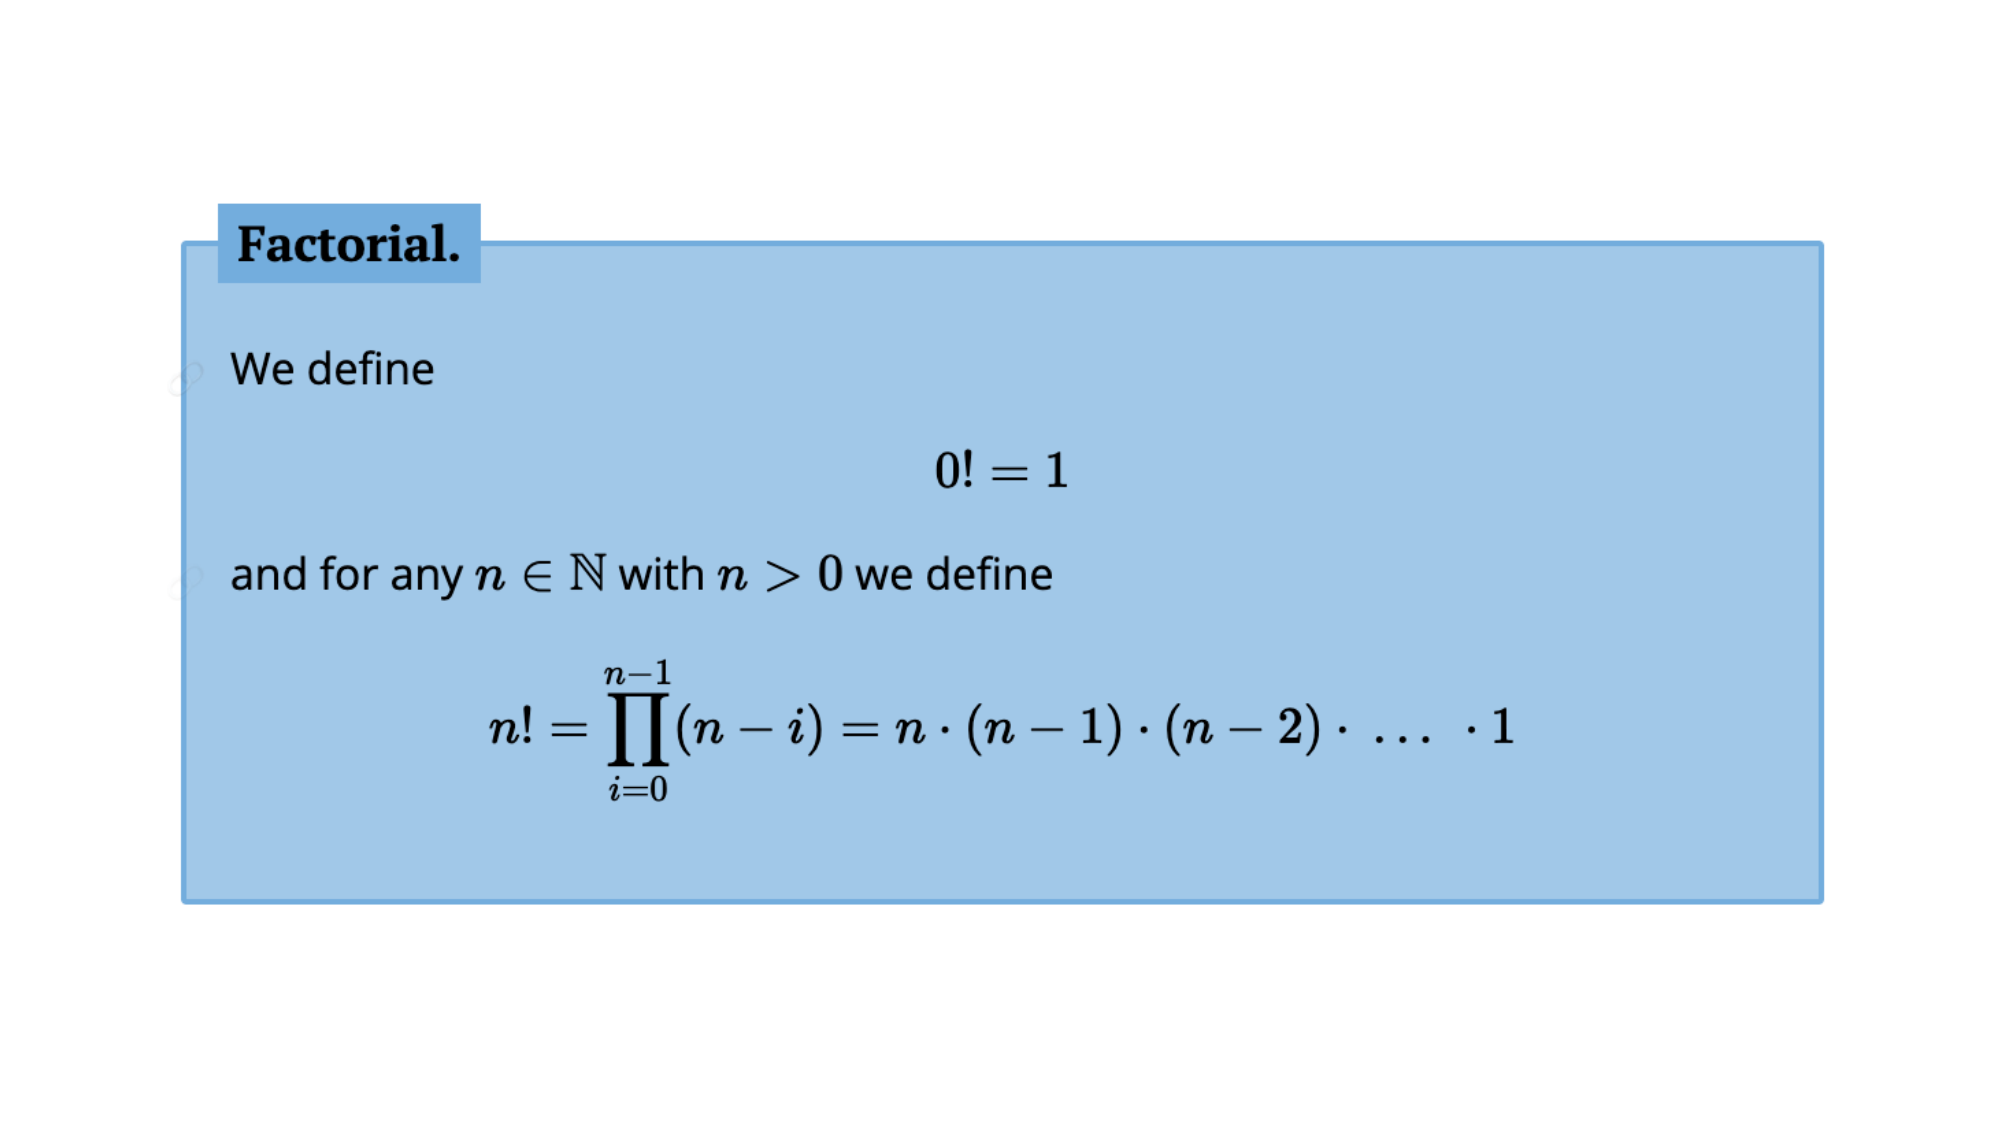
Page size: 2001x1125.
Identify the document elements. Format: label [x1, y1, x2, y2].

picture [161, 196, 1839, 929]
